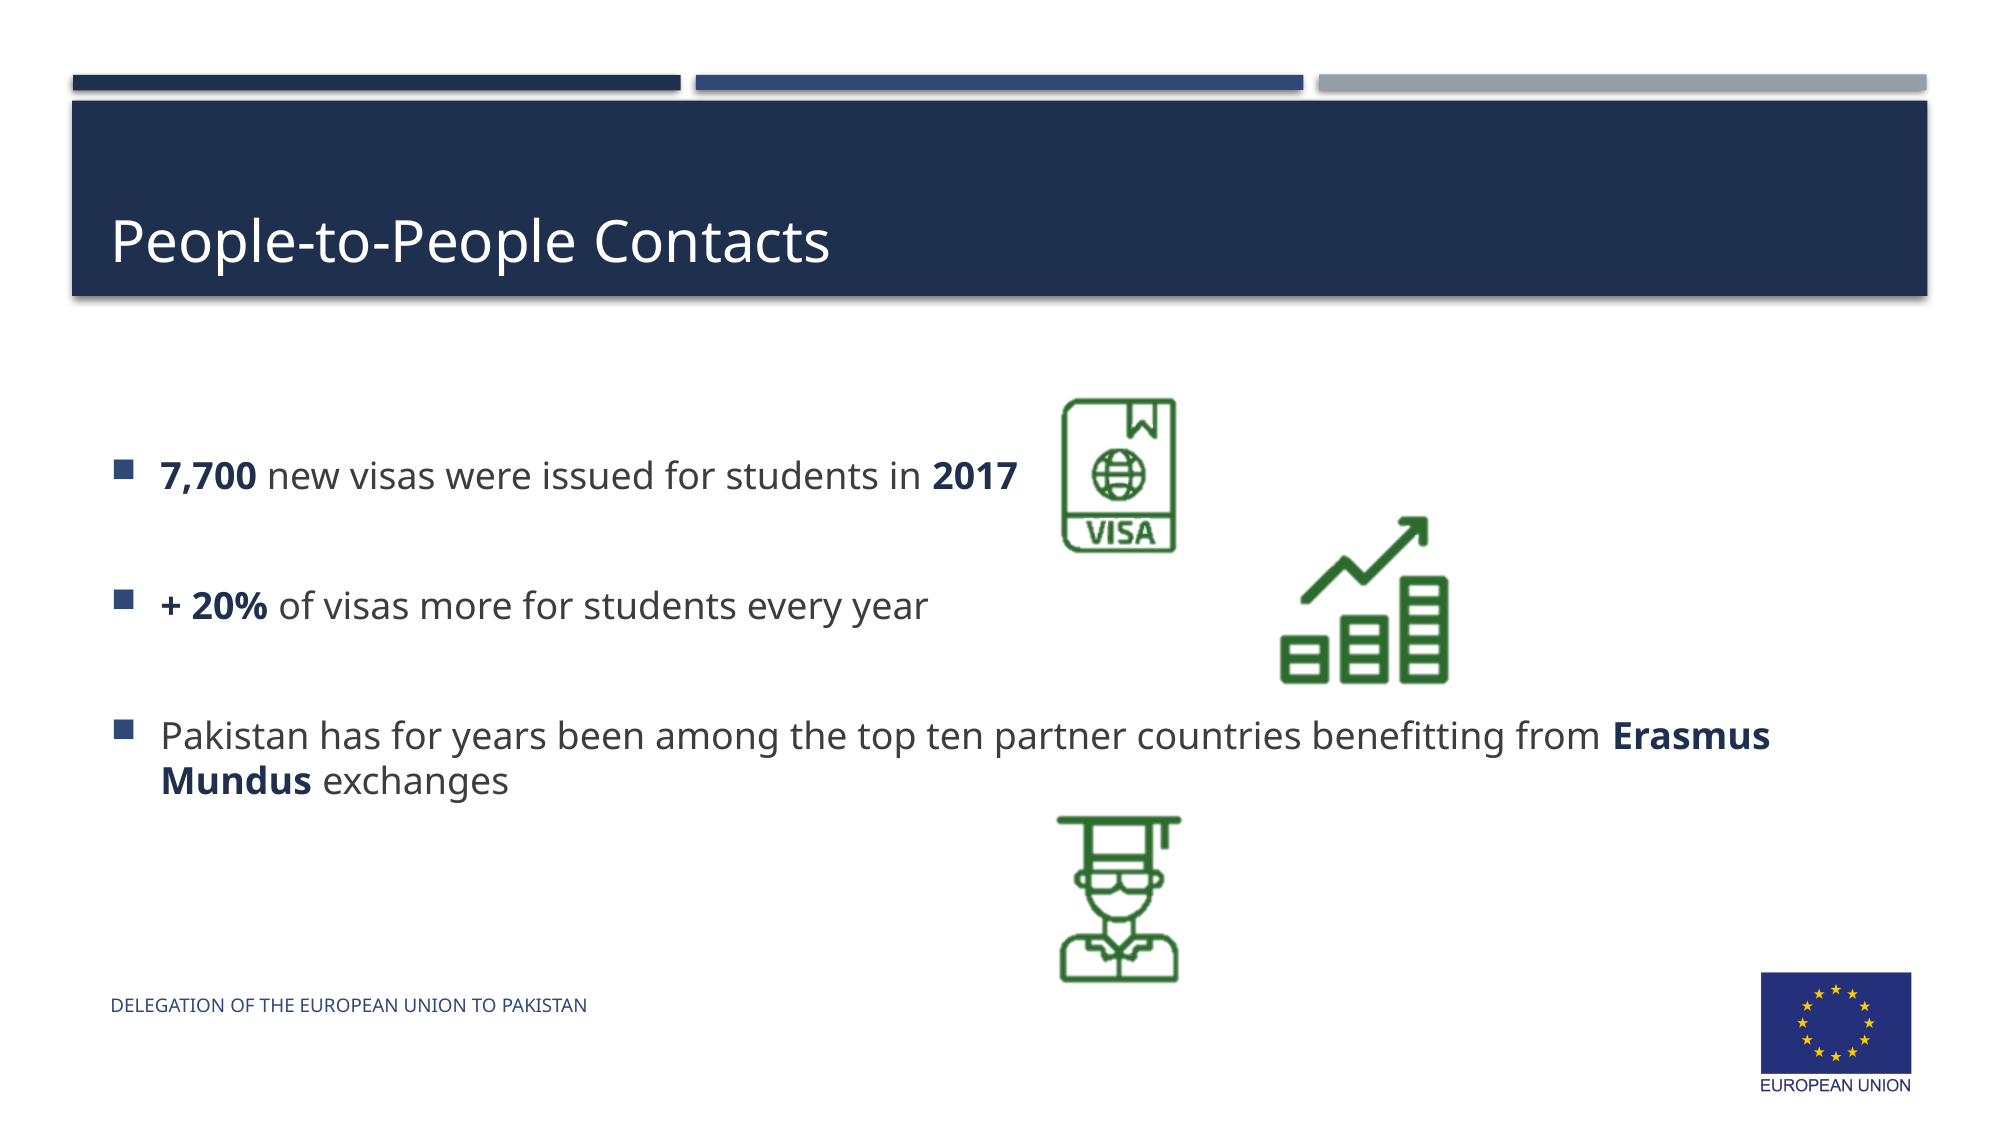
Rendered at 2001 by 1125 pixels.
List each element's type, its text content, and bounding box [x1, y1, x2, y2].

list 7,700 new visas were issued for students in 2017 + 20% of visas more for students every year Pakistan has for years been among the top ten partner countries benefitting from Erasmus Mundus exchanges [95, 357, 1905, 962]
picture [1685, 944, 1986, 1125]
title People-to-People Contacts [95, 115, 1905, 282]
picture [1024, 793, 1210, 1026]
picture [1242, 483, 1469, 721]
picture [1039, 377, 1195, 603]
footer Delegation of the European union to Pakistan [95, 976, 1230, 1037]
